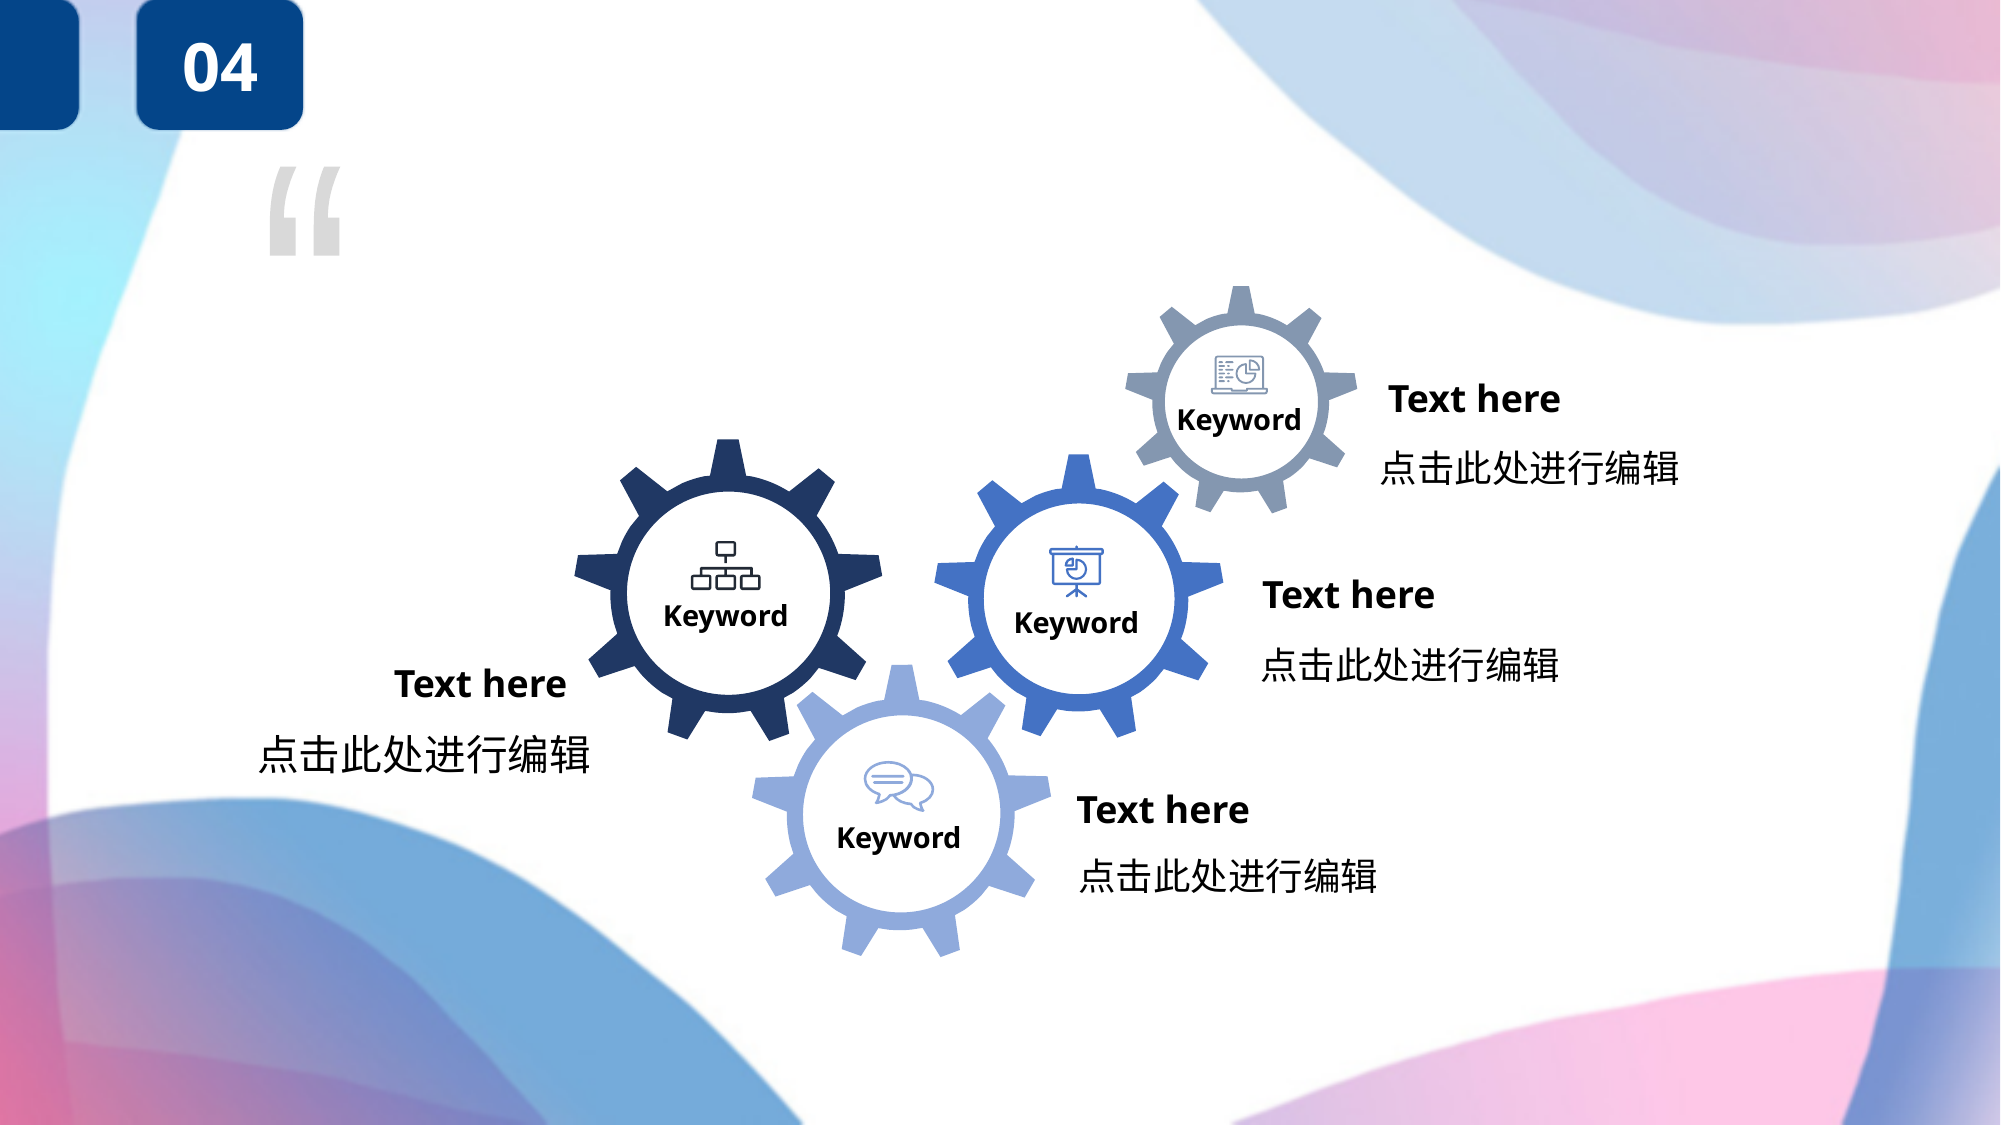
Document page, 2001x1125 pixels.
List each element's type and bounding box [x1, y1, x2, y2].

picture [0, 0, 2001, 1125]
text_box [0, 0, 440, 130]
text_box [222, 166, 1733, 959]
